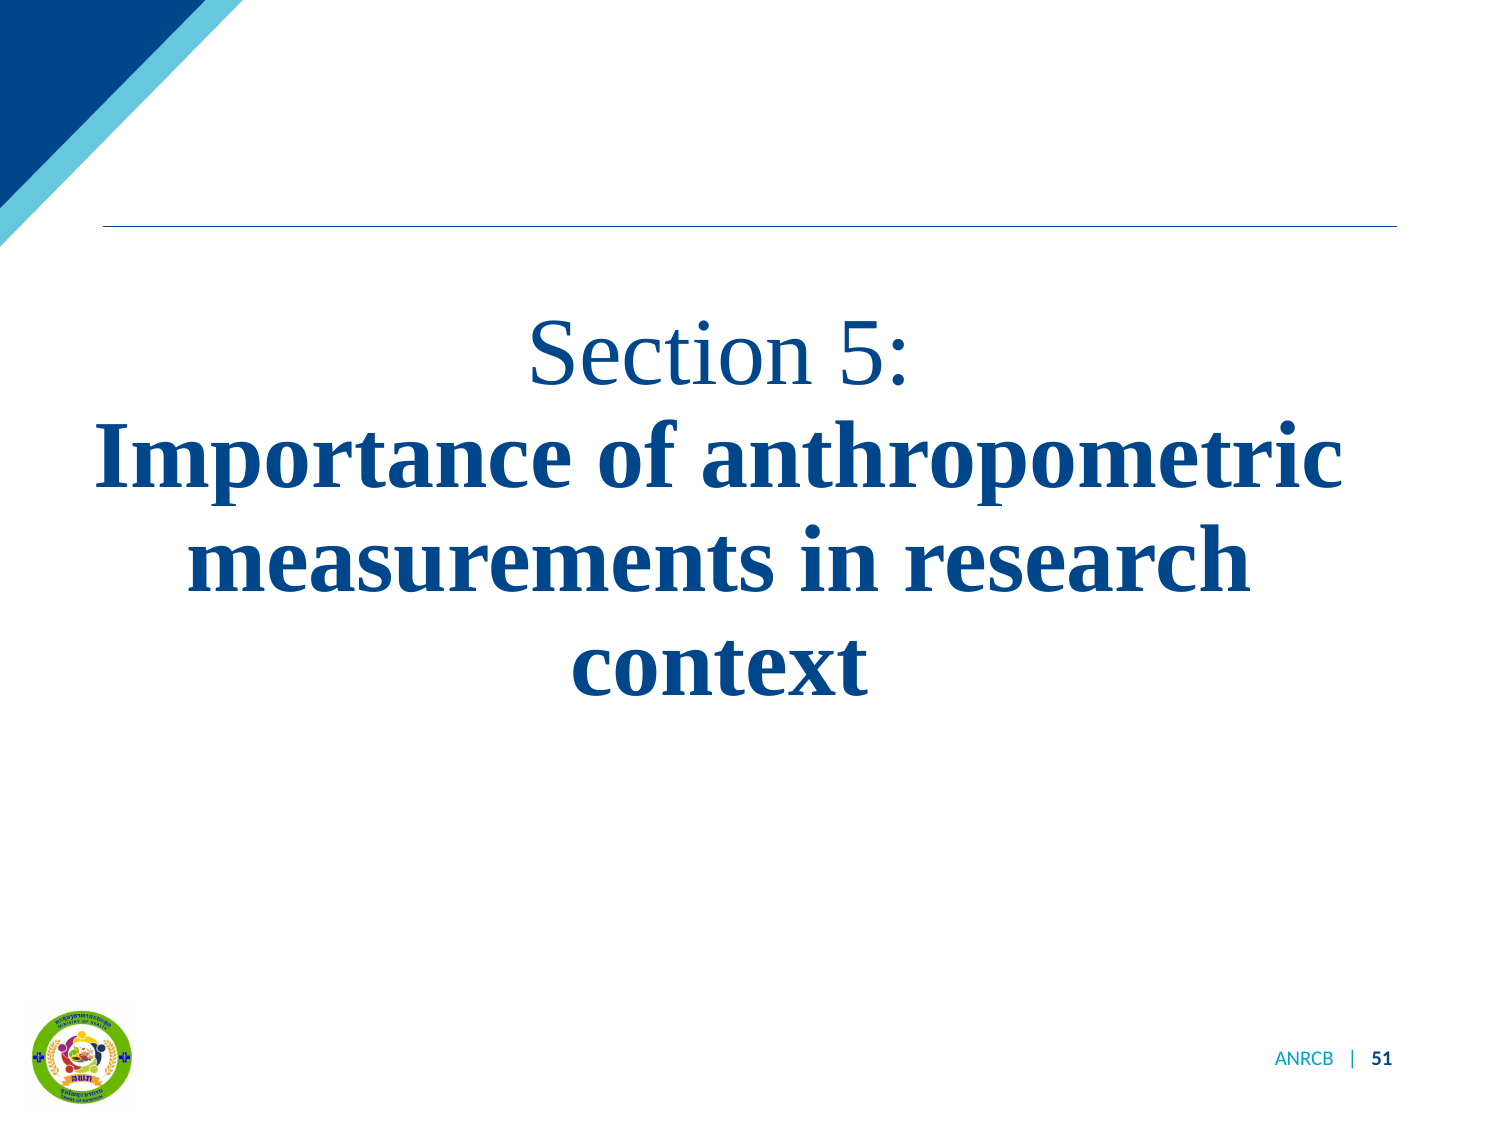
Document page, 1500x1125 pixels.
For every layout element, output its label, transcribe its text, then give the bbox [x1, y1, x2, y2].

title Section 5: Importance of anthropometric measurements in research context [72, 257, 1367, 724]
slide_number ANRCB | 51 [1159, 1041, 1408, 1073]
picture [24, 1004, 138, 1110]
